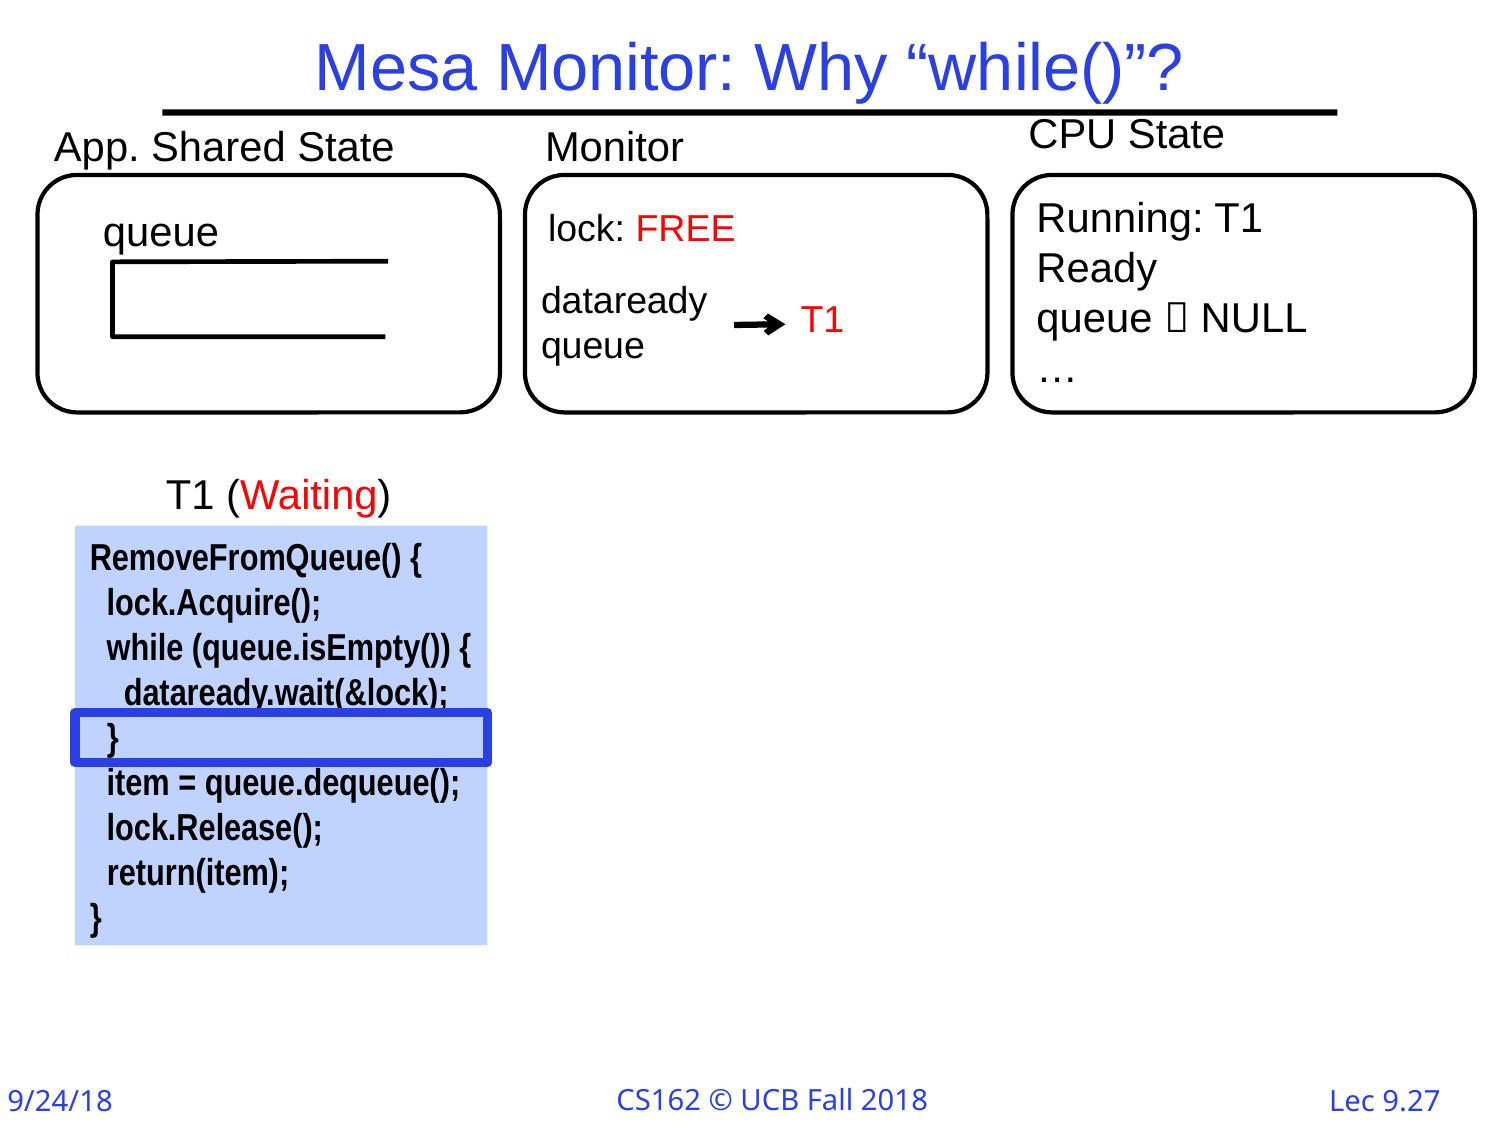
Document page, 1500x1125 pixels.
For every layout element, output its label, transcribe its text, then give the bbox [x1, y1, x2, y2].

text_box [524, 174, 988, 413]
title Mesa Monitor: Why “while()”? [162, 24, 1338, 113]
text_box [75, 712, 488, 763]
text_box [112, 261, 389, 337]
text_box lock: FREE [533, 197, 751, 257]
text_box RemoveFromQueue() { lock.Acquire(); while (queue.isEmpty()) { dataready.wait(&lock); } item = queue.dequeue(); lock.Release(); return(item); } [75, 525, 488, 712]
text_box dataready queue [526, 268, 723, 374]
text_box T1 (Waiting) [151, 460, 407, 525]
text_box RemoveFromQueue() { lock.Acquire(); while (queue.isEmpty()) { dataready.wait(&lock); } item = queue.dequeue(); lock.Release(); return(item); } [75, 763, 488, 946]
text_box [37, 174, 500, 413]
text_box Monitor [530, 112, 700, 178]
text_box App. Shared State [39, 112, 410, 178]
text_box Running: T1 Ready queue  NULL … [1021, 183, 1323, 399]
text_box queue [88, 196, 235, 262]
text_box [1022, 174, 1475, 413]
text_box T1 [785, 287, 860, 348]
text_box [1012, 189, 1021, 398]
text_box CPU State [1013, 99, 1241, 165]
